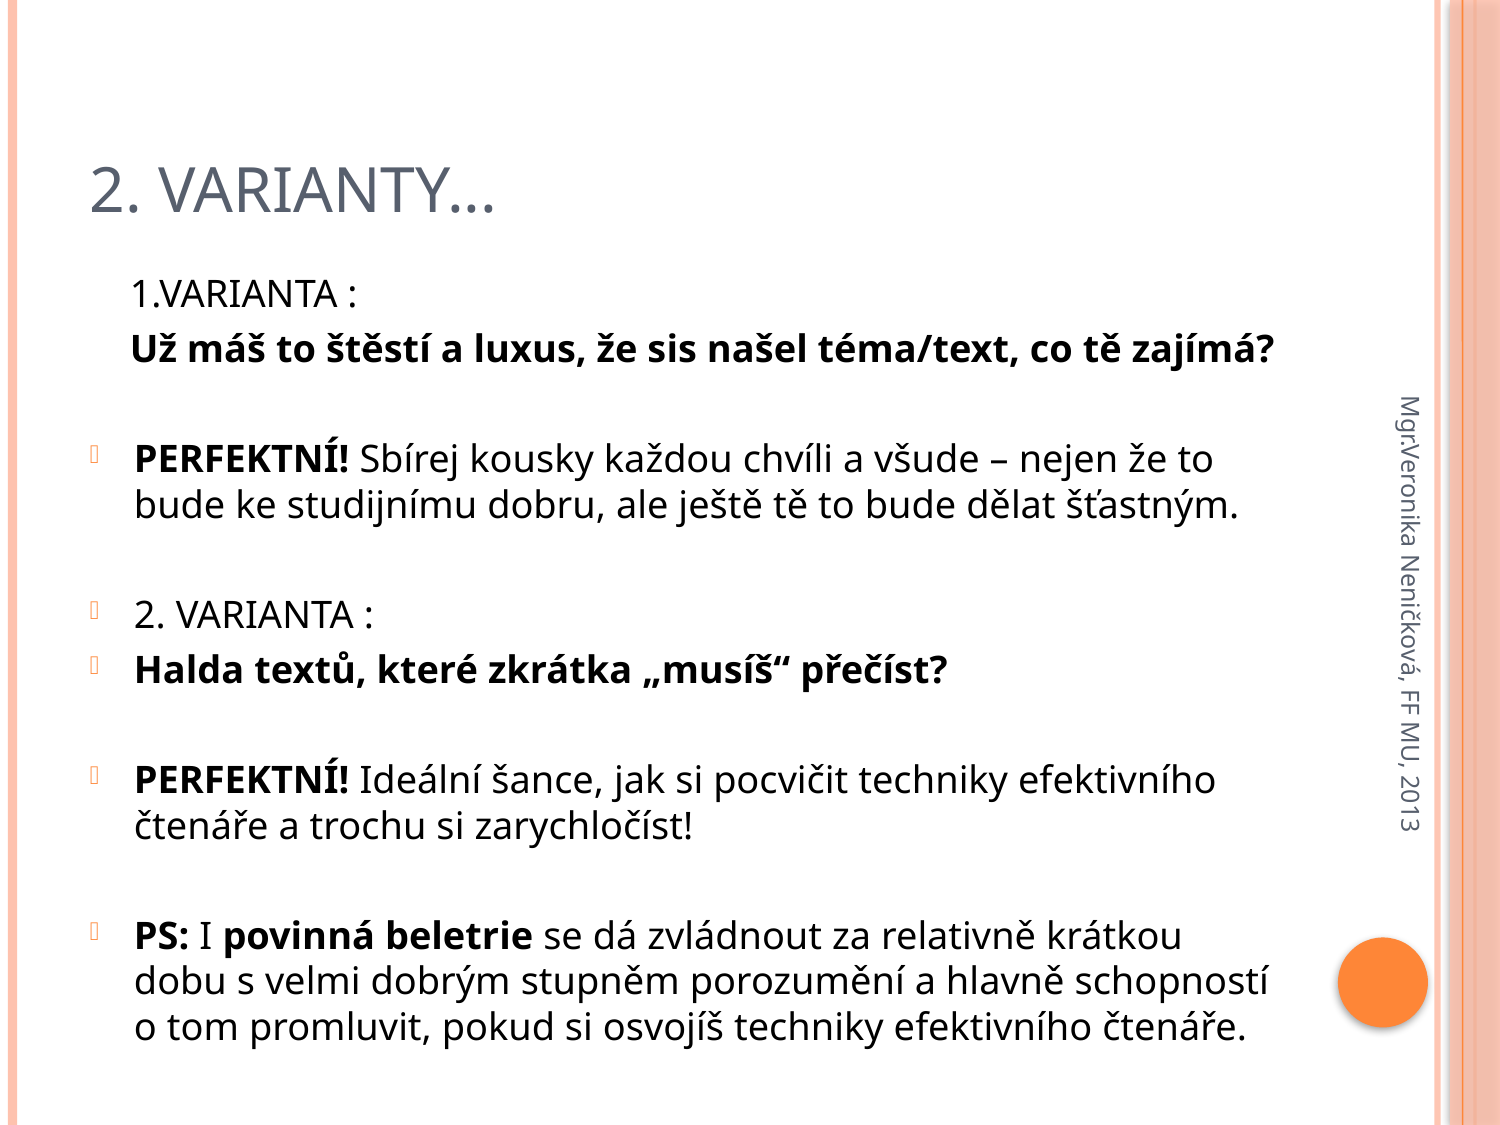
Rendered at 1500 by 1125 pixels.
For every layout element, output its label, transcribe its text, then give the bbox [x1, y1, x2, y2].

footer Mgr.Veronika Neničková, FF MU, 2013 [1379, 380, 1440, 906]
title 2. varianty... [75, 45, 1300, 233]
list 1.VARIANTA : Už máš to štěstí a luxus, že sis našel téma/text, co tě zajímá? PERFEKTNÍ! Sbírej kousky každou chvíli a všude – nejen že to bude ke studijnímu dobru, ale ještě tě to bude dělat šťastným. 2. VARIANTA : Halda textů, které zkrátka „musíš“ přečíst? PERFEKTNÍ! Ideální šance, jak si pocvičit techniky efektivního čtenáře a trochu si zarychločíst! PS: I povinná beletrie se dá zvládnout za relativně krátkou dobu s velmi dobrým stupněm porozumění a hlavně schopností o tom promluvit, pokud si osvojíš techniky efektivního čtenáře. [75, 262, 1300, 1062]
